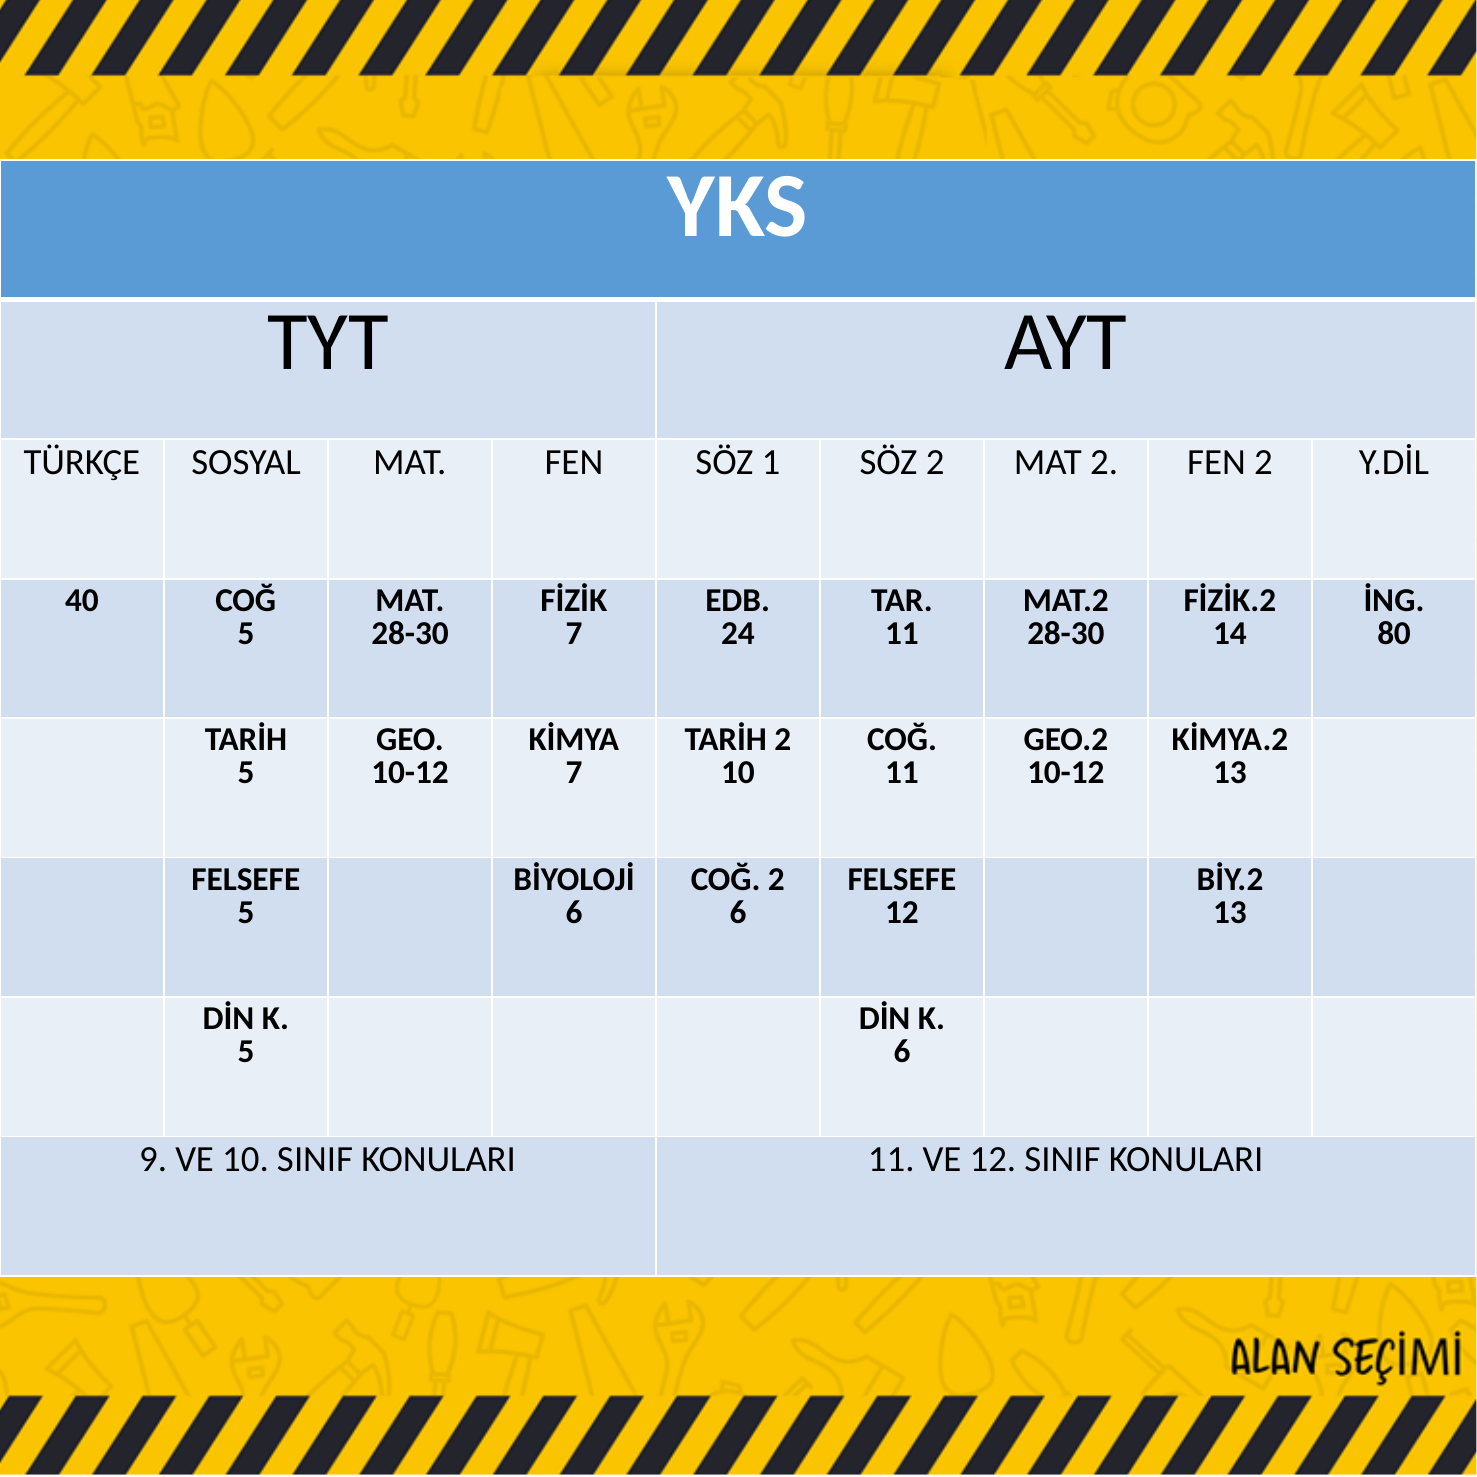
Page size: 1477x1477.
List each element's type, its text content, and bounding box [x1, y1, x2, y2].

table_cell FEN 2 [1149, 440, 1311, 578]
table_cell BİY.2 13 [1149, 858, 1311, 996]
table_cell TYT [1, 302, 655, 438]
table_cell DİN K. 6 [821, 998, 983, 1136]
table_cell [657, 998, 819, 1136]
picture [0, 1277, 1477, 1477]
table_cell COĞ 5 [165, 580, 327, 717]
table_cell MAT. 28-30 [329, 580, 491, 717]
table_cell KİMYA.2 13 [1149, 719, 1311, 857]
table_cell TÜRKÇE [1, 440, 163, 578]
table_cell [1, 719, 163, 857]
table_cell [985, 998, 1147, 1136]
table_cell 11. VE 12. SINIF KONULARI [657, 1137, 1475, 1275]
table_cell [1313, 719, 1475, 857]
table_header YKS [1, 161, 1475, 297]
table_cell 40 [1, 580, 163, 717]
table_cell MAT. [329, 440, 491, 578]
table_cell FİZİK.2 14 [1149, 580, 1311, 717]
table_cell [1313, 998, 1475, 1136]
table_cell İNG. 80 [1313, 580, 1475, 717]
table_cell TARİH 2 10 [657, 719, 819, 857]
table_cell 9. VE 10. SINIF KONULARI [1, 1137, 655, 1275]
table_cell GEO. 10-12 [329, 719, 491, 857]
table_cell FİZİK 7 [493, 580, 655, 717]
table_cell EDB. 24 [657, 580, 819, 717]
table_cell Y.DİL [1313, 440, 1475, 578]
table_cell KİMYA 7 [493, 719, 655, 857]
table_cell COĞ. 11 [821, 719, 983, 857]
table_cell SÖZ 2 [821, 440, 983, 578]
table_cell FEN [493, 440, 655, 578]
table_cell FELSEFE 12 [821, 858, 983, 996]
table_cell FELSEFE 5 [165, 858, 327, 996]
table_cell AYT [657, 302, 1475, 438]
table_cell DİN K. 5 [165, 998, 327, 1136]
table_cell GEO.2 10-12 [985, 719, 1147, 857]
table_cell TAR. 11 [821, 580, 983, 717]
table_cell SOSYAL [165, 440, 327, 578]
table_cell [329, 858, 491, 996]
table_cell MAT 2. [985, 440, 1147, 578]
table_cell [329, 998, 491, 1136]
table_cell [1149, 998, 1311, 1136]
table_cell SÖZ 1 [657, 440, 819, 578]
table_cell [1, 858, 163, 996]
table_cell MAT.2 28-30 [985, 580, 1147, 717]
table_cell TARİH 5 [165, 719, 327, 857]
table_cell [1313, 858, 1475, 996]
table_cell [1, 998, 163, 1136]
picture [0, 0, 1477, 159]
table_cell BİYOLOJİ 6 [493, 858, 655, 996]
table_cell [493, 998, 655, 1136]
table_cell COĞ. 2 6 [657, 858, 819, 996]
table_cell [985, 858, 1147, 996]
